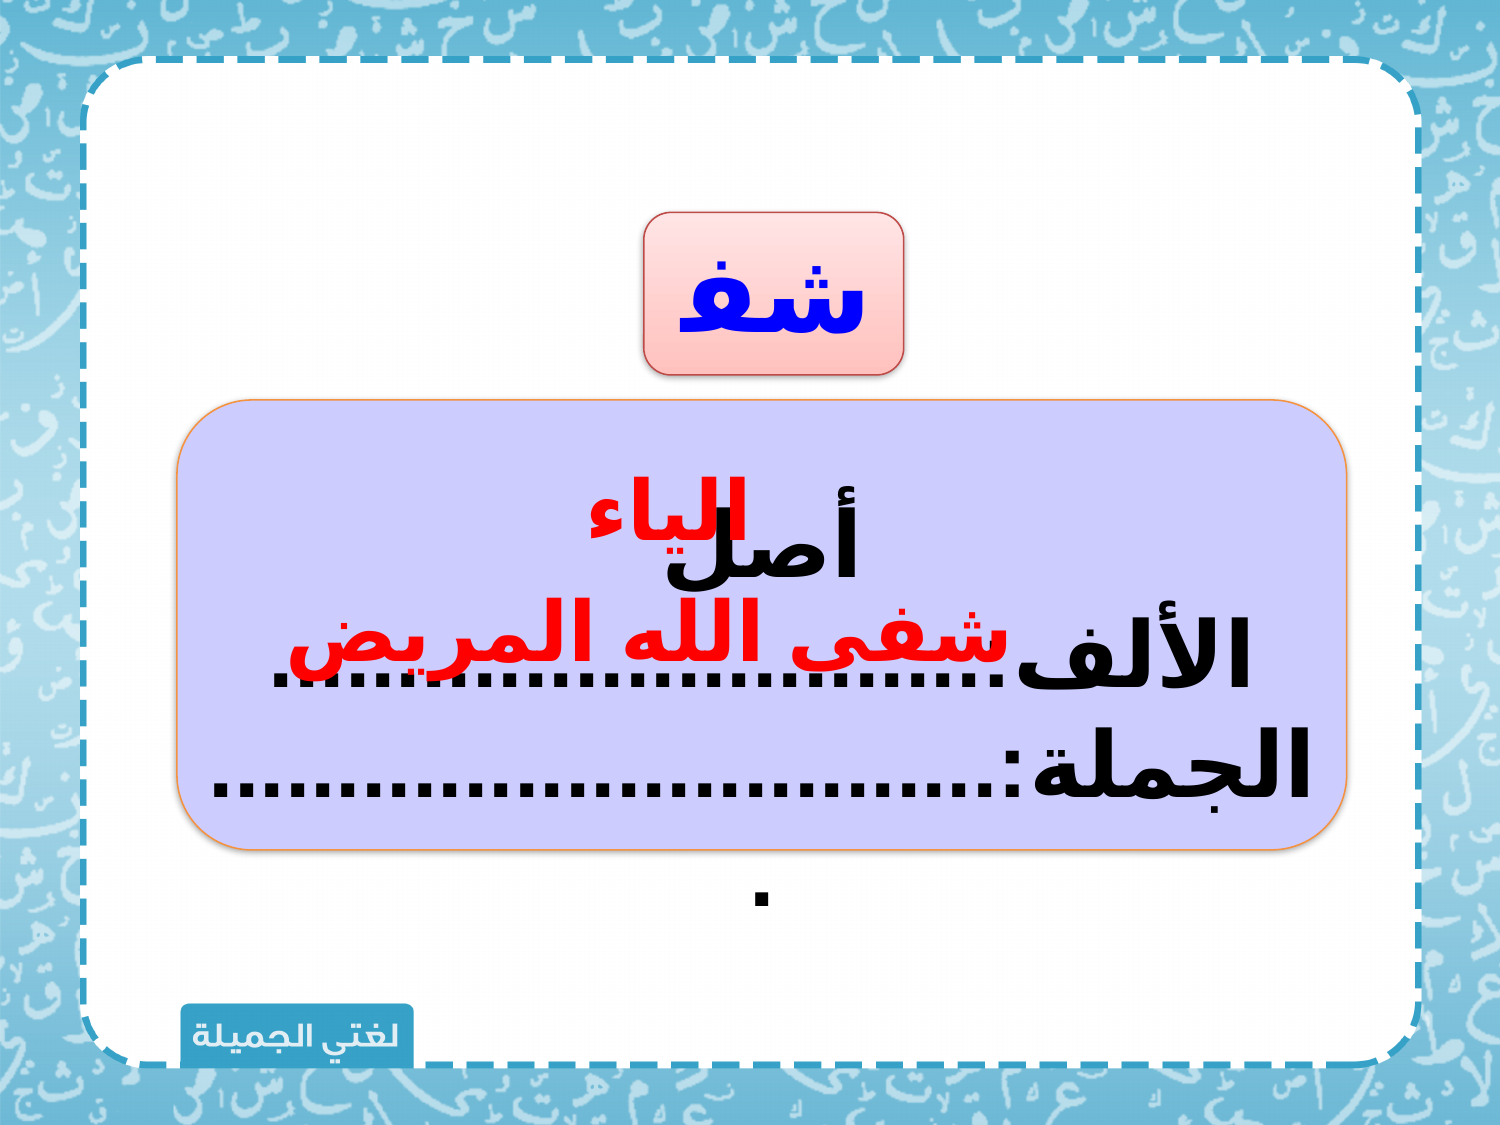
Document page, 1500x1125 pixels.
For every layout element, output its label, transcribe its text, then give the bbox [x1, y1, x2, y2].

text_box أصل الألف:............................ الجملة:................................ [187, 478, 1338, 933]
text_box شفى الله المريض [225, 570, 1075, 686]
text_box [176, 399, 1348, 814]
text_box [888, 214, 905, 374]
text_box شفى [649, 212, 888, 397]
text_box [642, 222, 649, 366]
picture [0, 0, 1500, 1125]
text_box الياء [512, 450, 825, 565]
